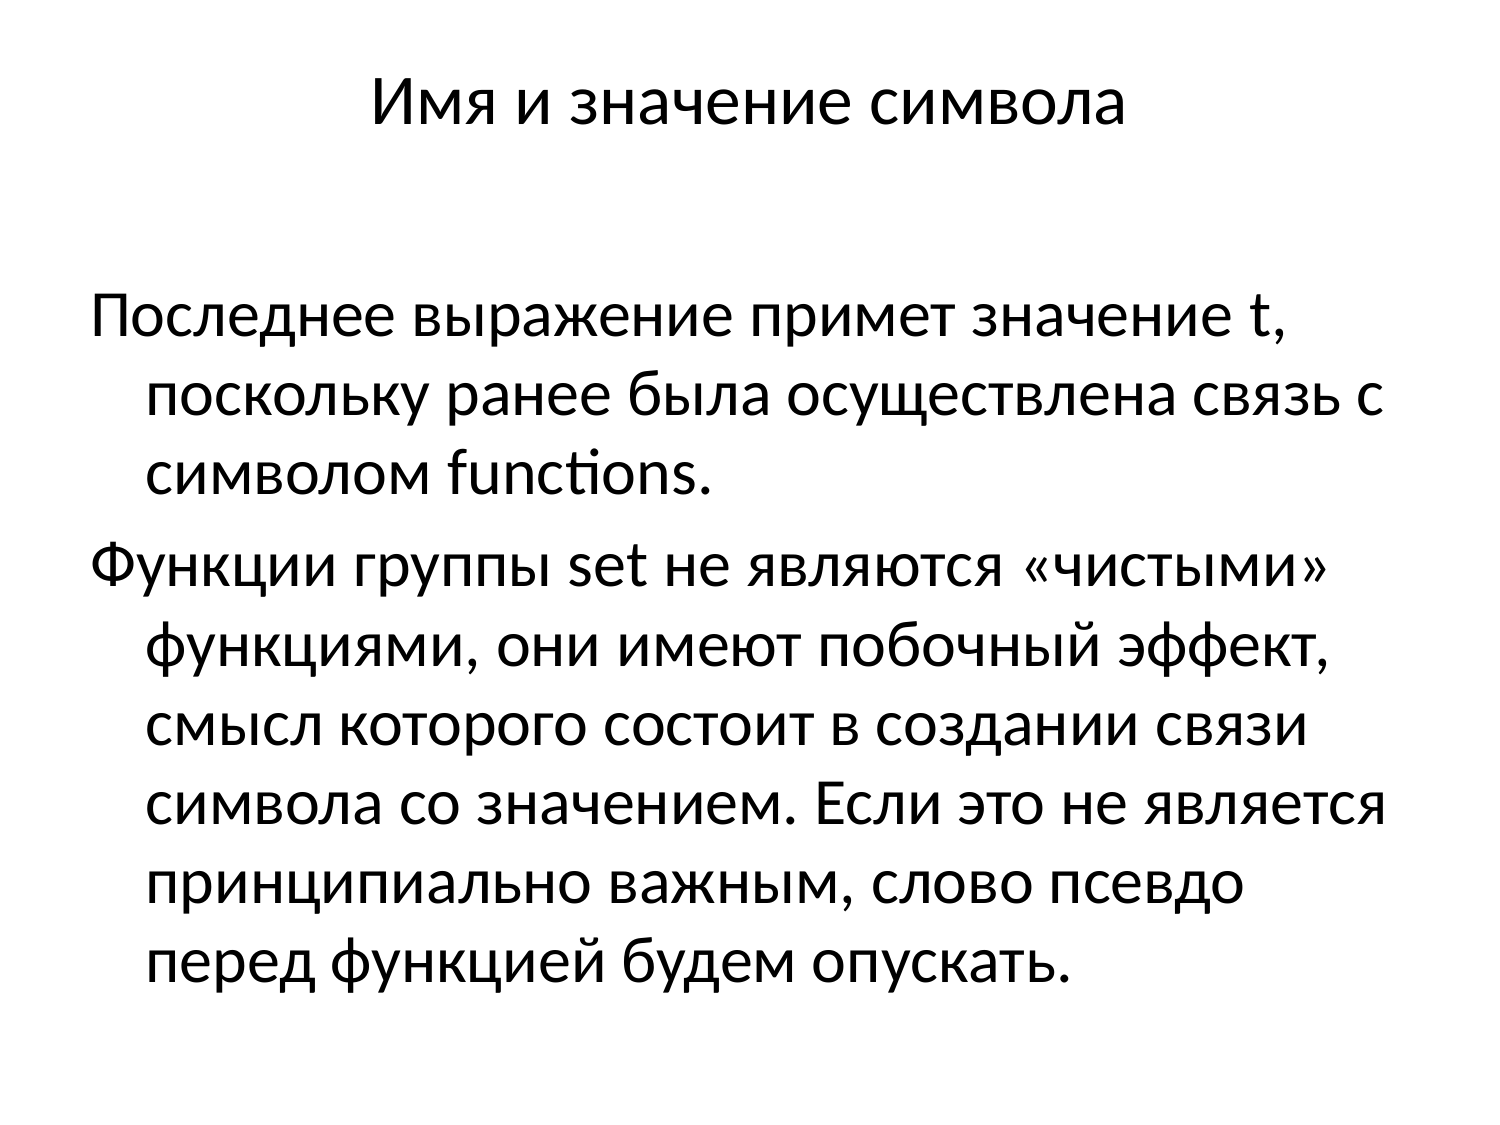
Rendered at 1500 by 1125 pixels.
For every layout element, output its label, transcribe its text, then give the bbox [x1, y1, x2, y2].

title Имя и значение символа [75, 45, 1425, 233]
list Последнее выражение примет значение t, поскольку ранее была осуществлена связь с символом functions. Функции группы set не являются «чистыми» функциями, они имеют побочный эффект, смысл которого состоит в создании связи символа со значением. Если это не является принципиально важным, слово псевдо перед функцией будем опускать. [75, 262, 1425, 1005]
